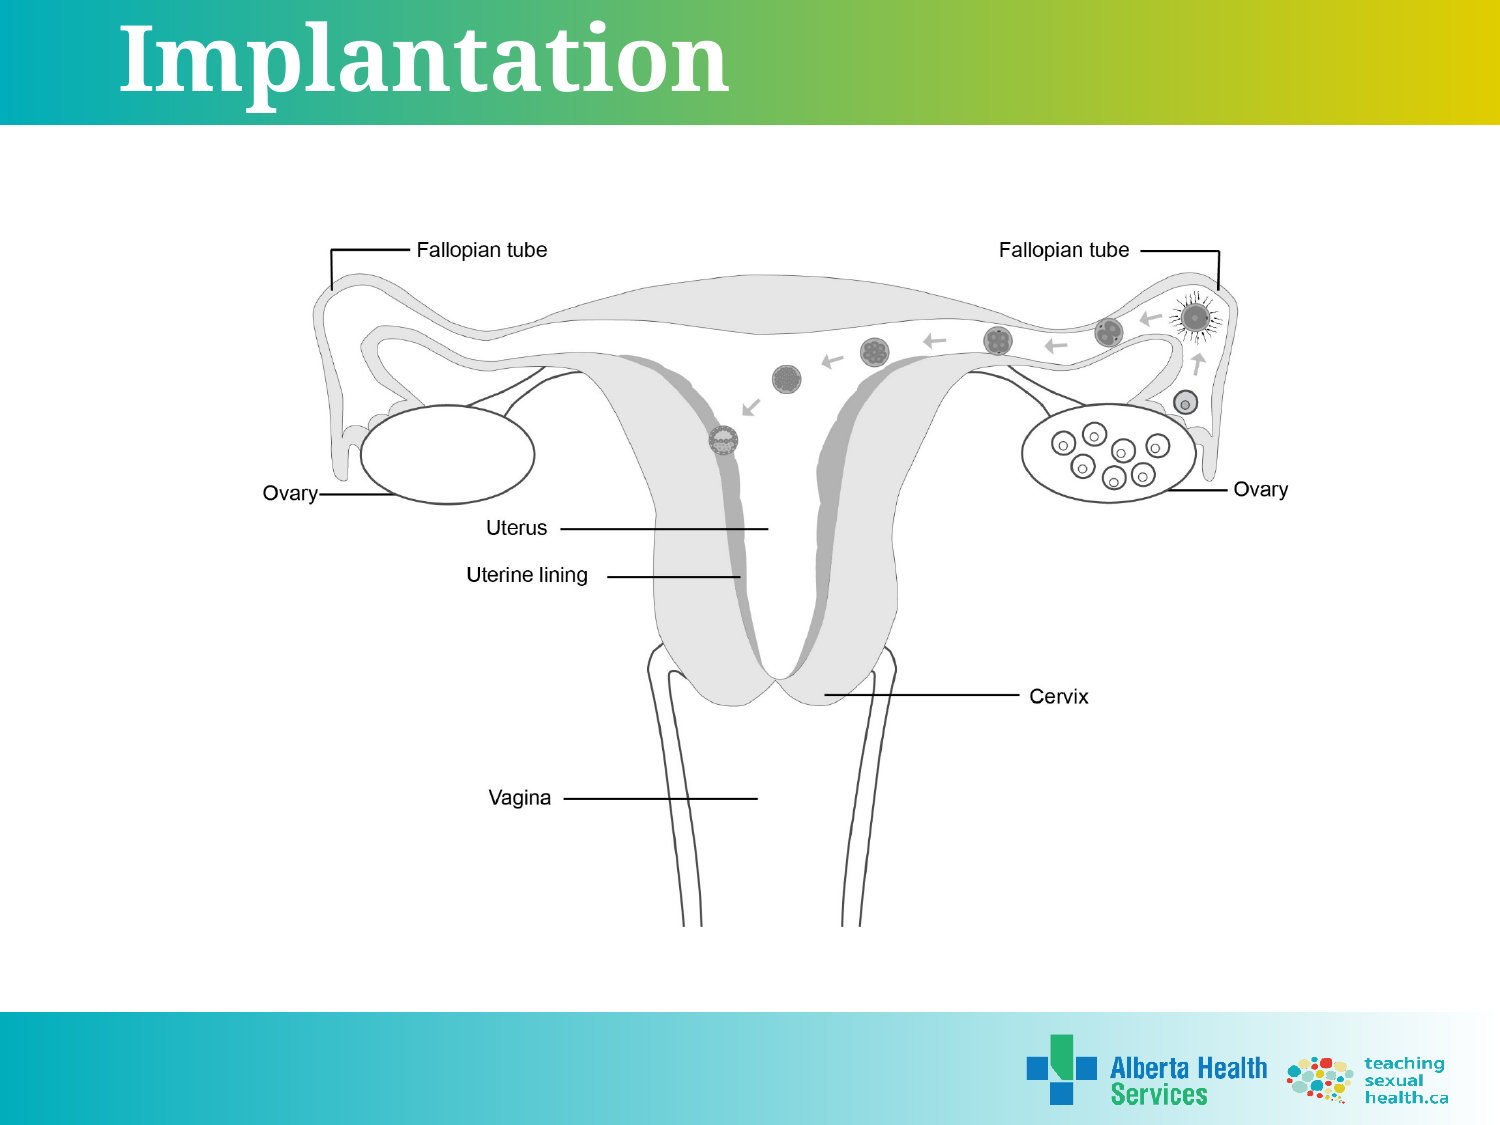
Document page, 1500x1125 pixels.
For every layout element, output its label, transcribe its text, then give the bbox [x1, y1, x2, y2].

title Implantation [103, 0, 1397, 124]
picture [262, 180, 1307, 927]
picture [1024, 1032, 1451, 1106]
